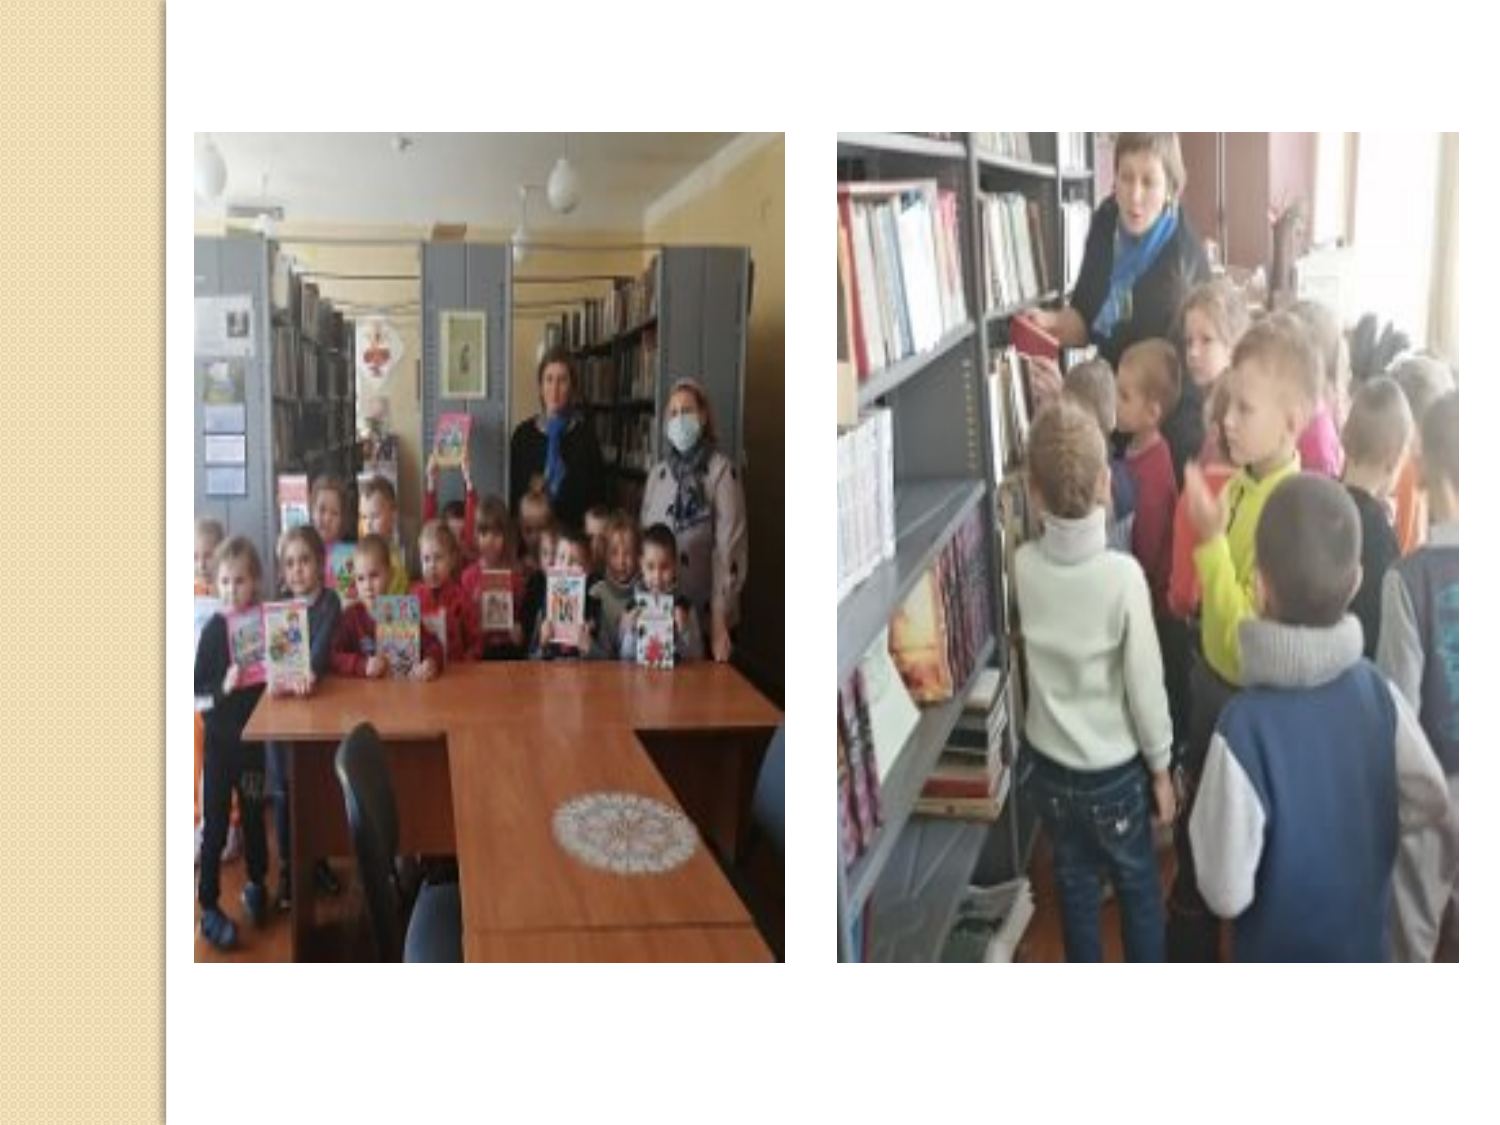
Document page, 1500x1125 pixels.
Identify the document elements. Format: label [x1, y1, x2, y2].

picture [837, 132, 1459, 963]
picture [193, 132, 785, 963]
